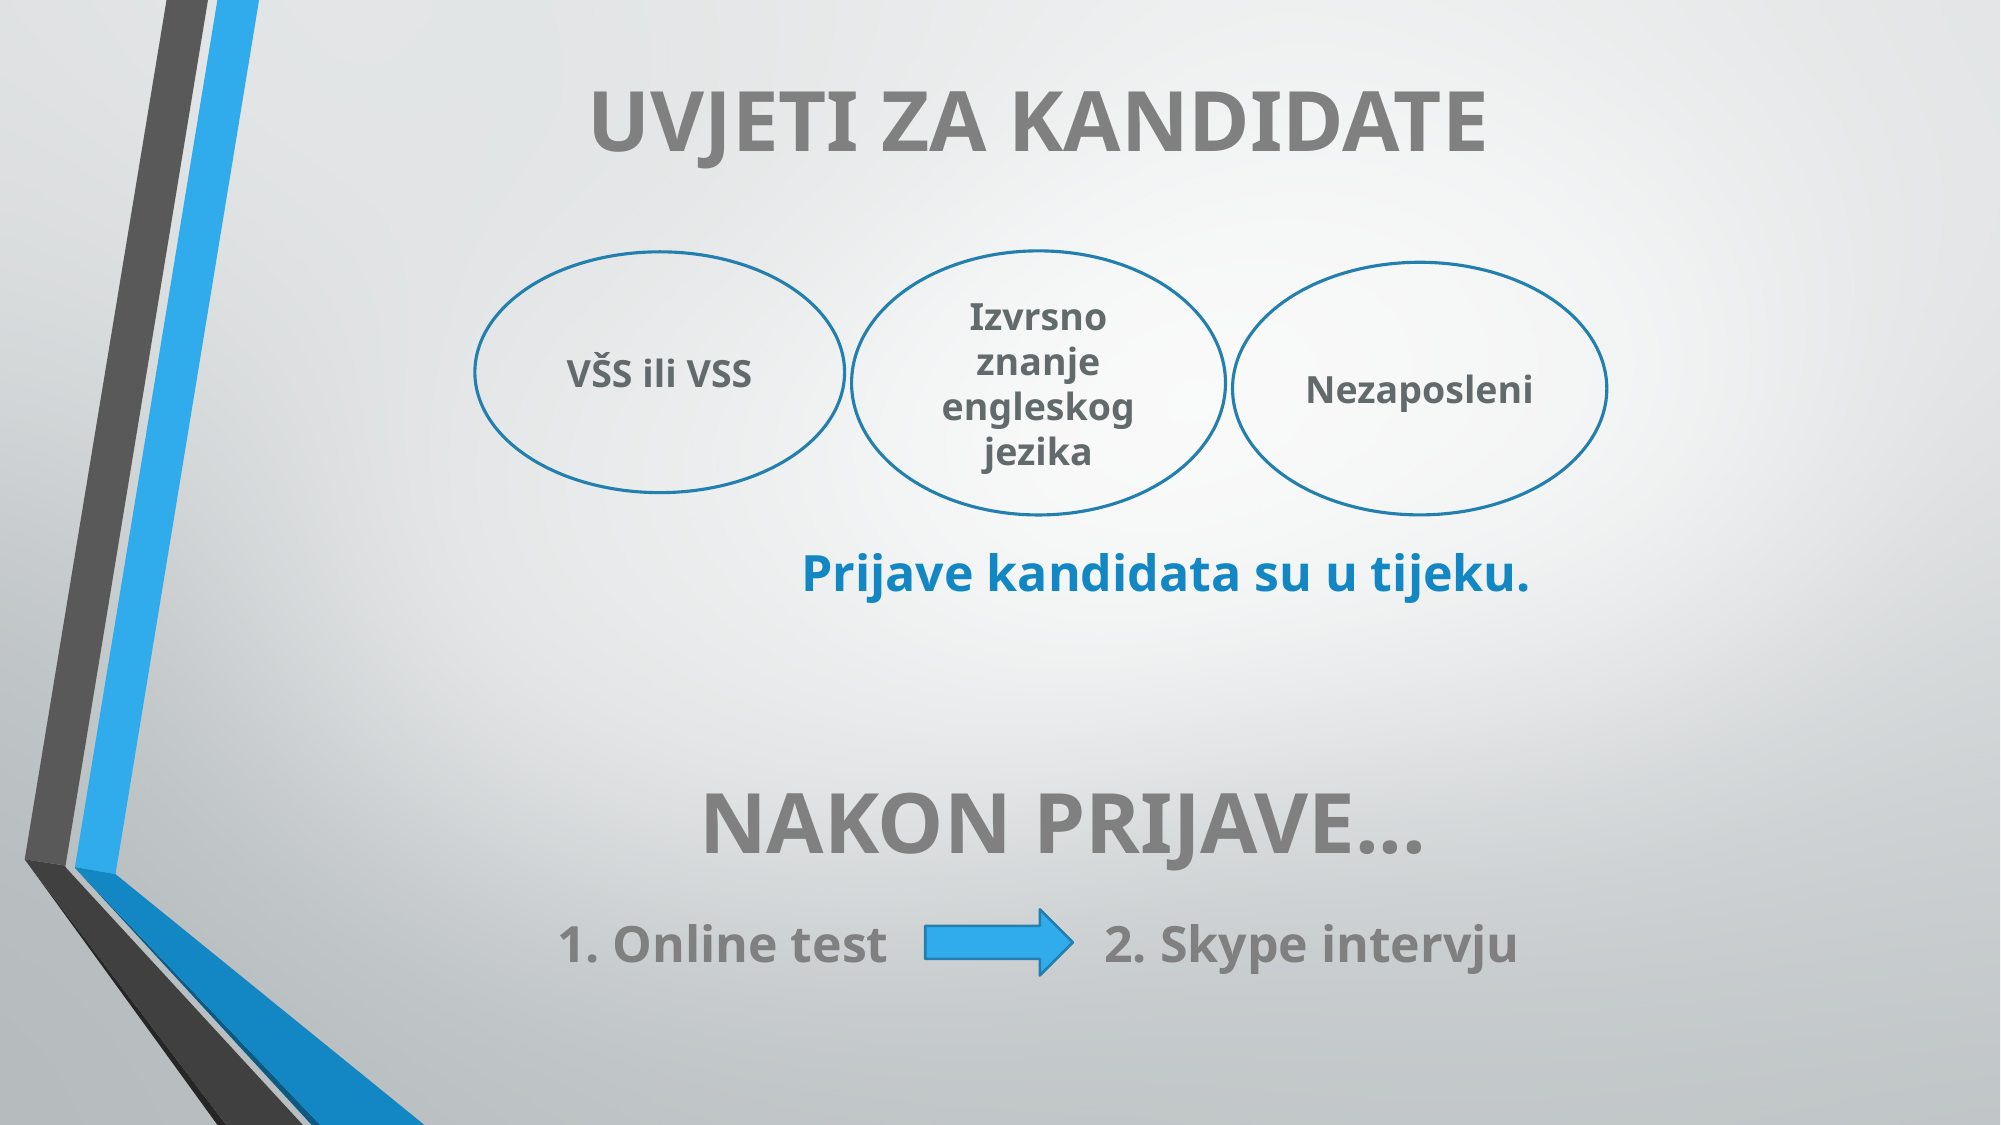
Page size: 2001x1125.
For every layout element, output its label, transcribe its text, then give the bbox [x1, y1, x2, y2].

text_box 2. Skype intervju [1037, 796, 1587, 1088]
text_box Nezaposleni [1231, 260, 1609, 517]
text_box VŠS ili VSS [473, 250, 846, 494]
text_box [923, 908, 1074, 977]
text_box Izvrsno znanje engleskog jezika [850, 249, 1227, 517]
text_box NAKON PRIJAVE... [617, 732, 1509, 908]
list Prijave kandidata su u tijeku. [578, 273, 2000, 787]
title UVJETI ZA KANDIDATE [216, 43, 1861, 194]
text_box 1. Online test [485, 796, 961, 1088]
